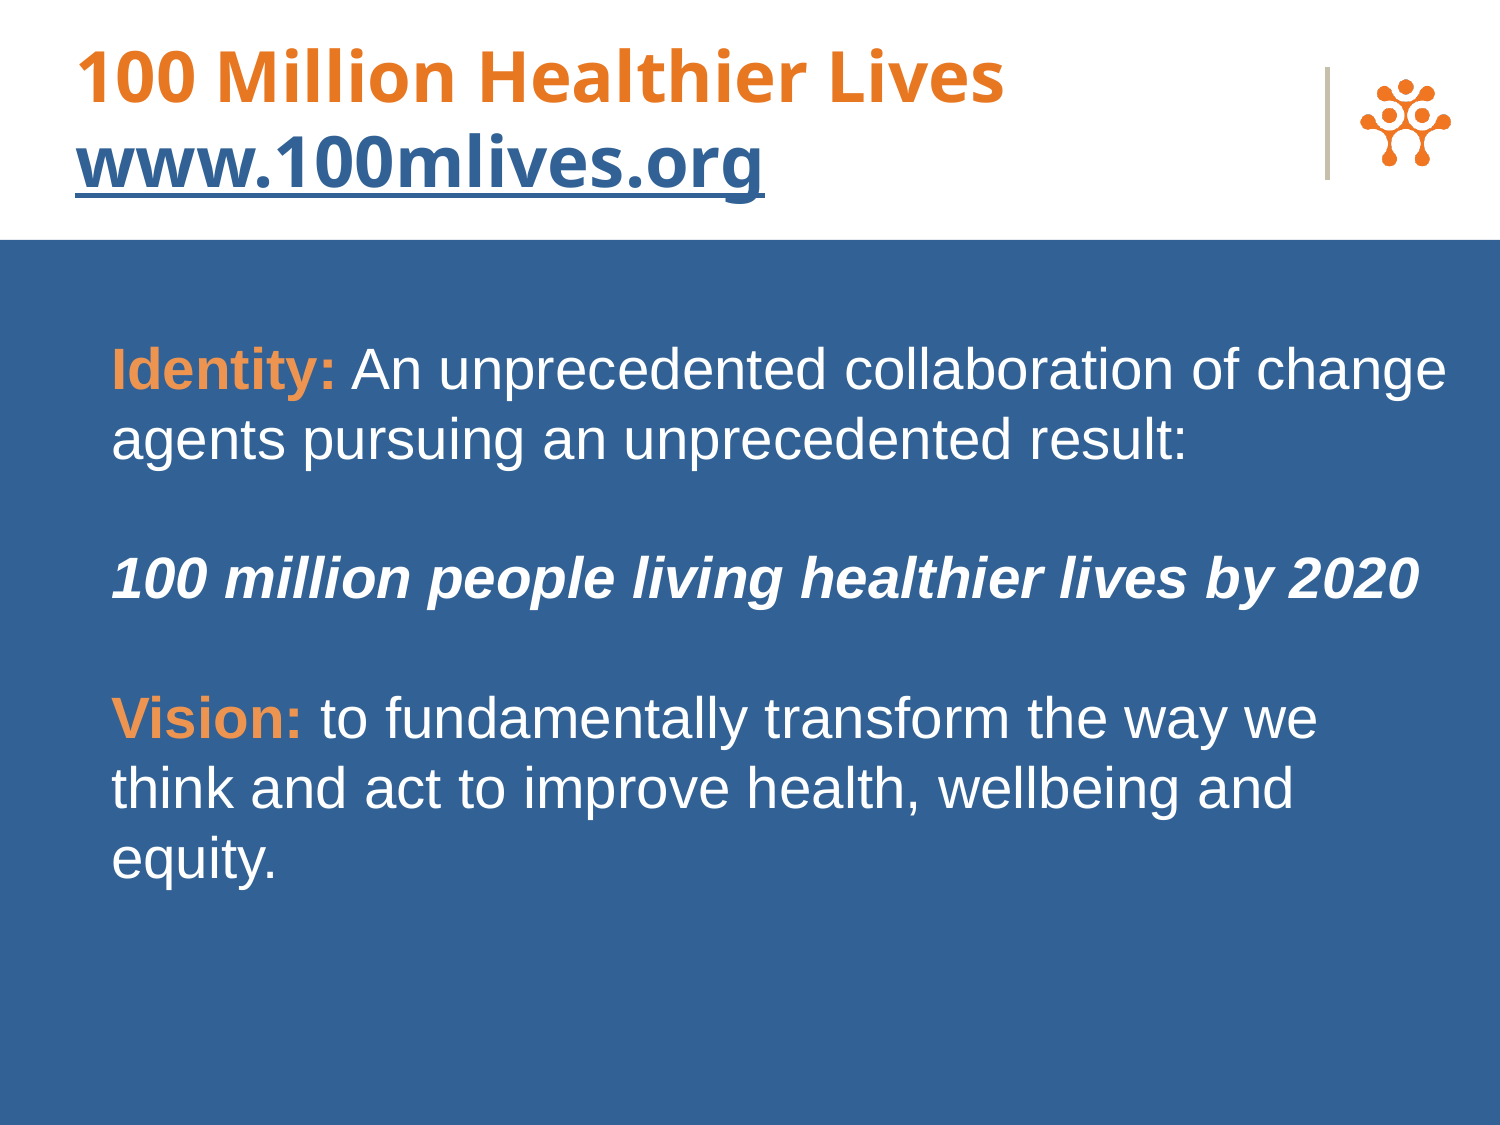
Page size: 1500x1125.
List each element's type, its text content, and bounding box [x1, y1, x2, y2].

picture [1360, 77, 1451, 168]
text_box Identity: An unprecedented collaboration of change agents pursuing an unprecedented result: 100 million people living healthier lives by 2020 Vision: to fundamentally transform the way we think and act to improve health, wellbeing and equity. [96, 253, 1475, 1125]
title 100 Million Healthier Lives www.100mlives.org [75, 37, 1163, 207]
